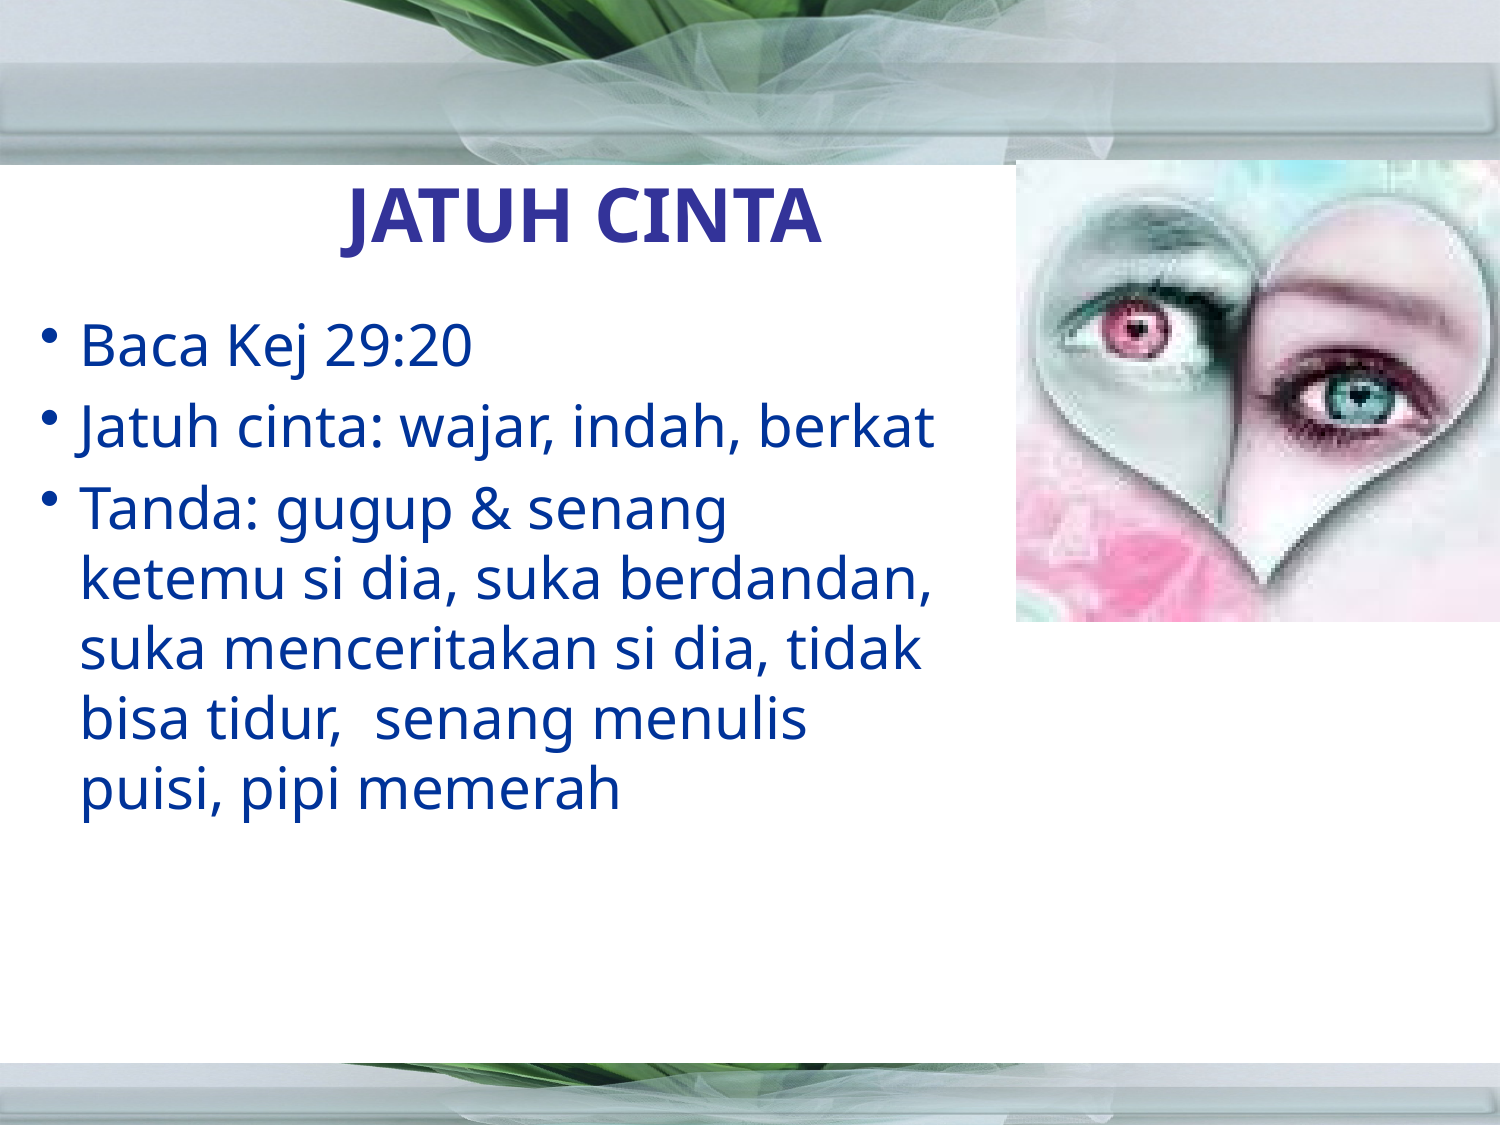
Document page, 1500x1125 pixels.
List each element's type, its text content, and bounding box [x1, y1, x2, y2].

list Baca Kej 29:20 Jatuh cinta: wajar, indah, berkat Tanda: gugup & senang ketemu si dia, suka berdandan, suka menceritakan si dia, tidak bisa tidur, senang menulis puisi, pipi memerah [29, 302, 952, 870]
title JATUH CINTA [3, 160, 1015, 265]
picture [0, 1063, 1500, 1125]
picture [0, 0, 1500, 622]
